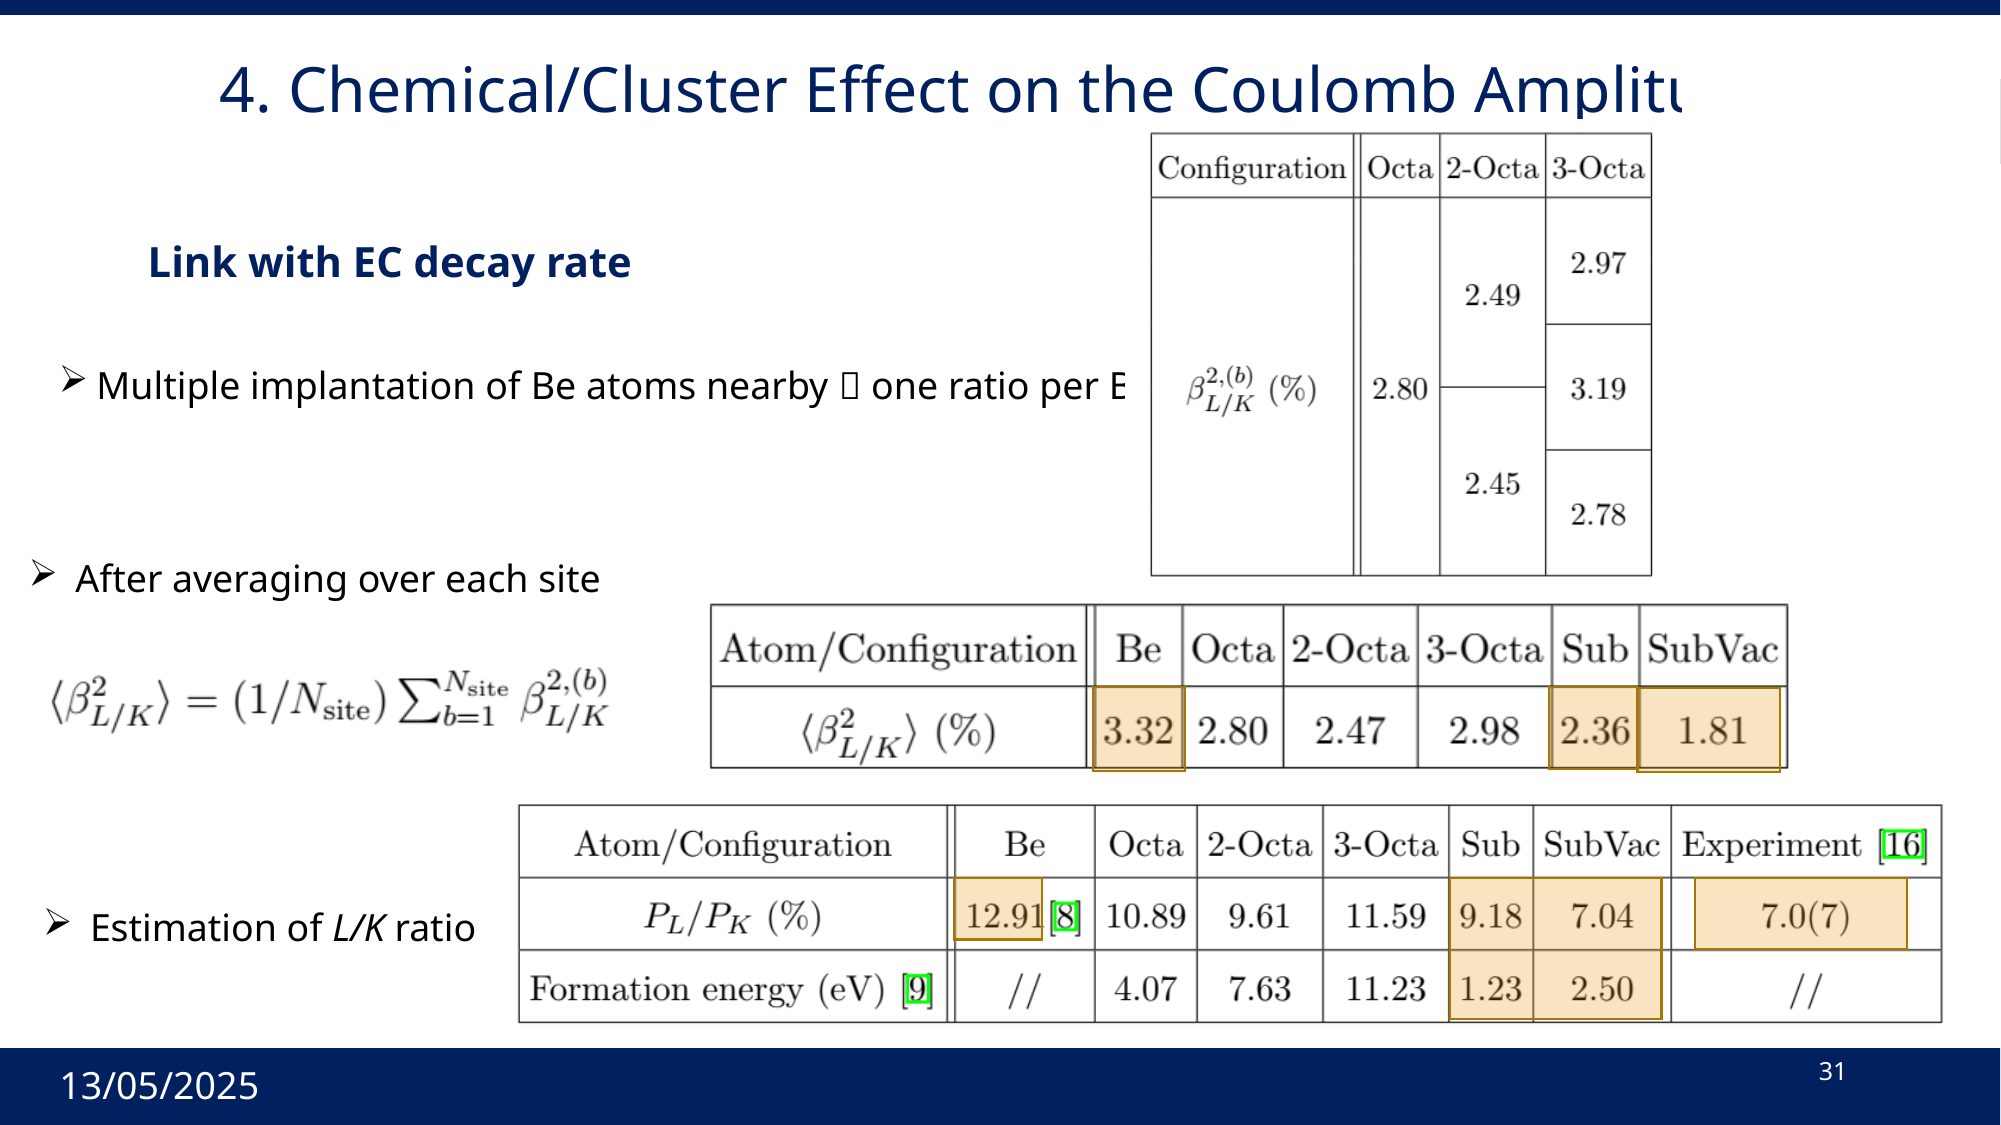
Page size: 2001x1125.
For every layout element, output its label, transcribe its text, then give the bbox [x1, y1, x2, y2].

text_box 13/05/2025 [44, 1054, 275, 1115]
picture [43, 652, 626, 748]
slide_number 31 [1412, 1048, 1863, 1103]
text_box 4. Chemical/Cluster Effect on the Coulomb Amplitude [0, 42, 1682, 133]
text_box After averaging over each site [13, 547, 617, 608]
text_box Link with EC decay rate [0, 228, 647, 293]
text_box Multiple implantation of Be atoms nearby  one ratio per Be [43, 355, 1124, 426]
text_box Estimation of L/K ratio [28, 896, 491, 957]
picture [508, 15, 2000, 1048]
